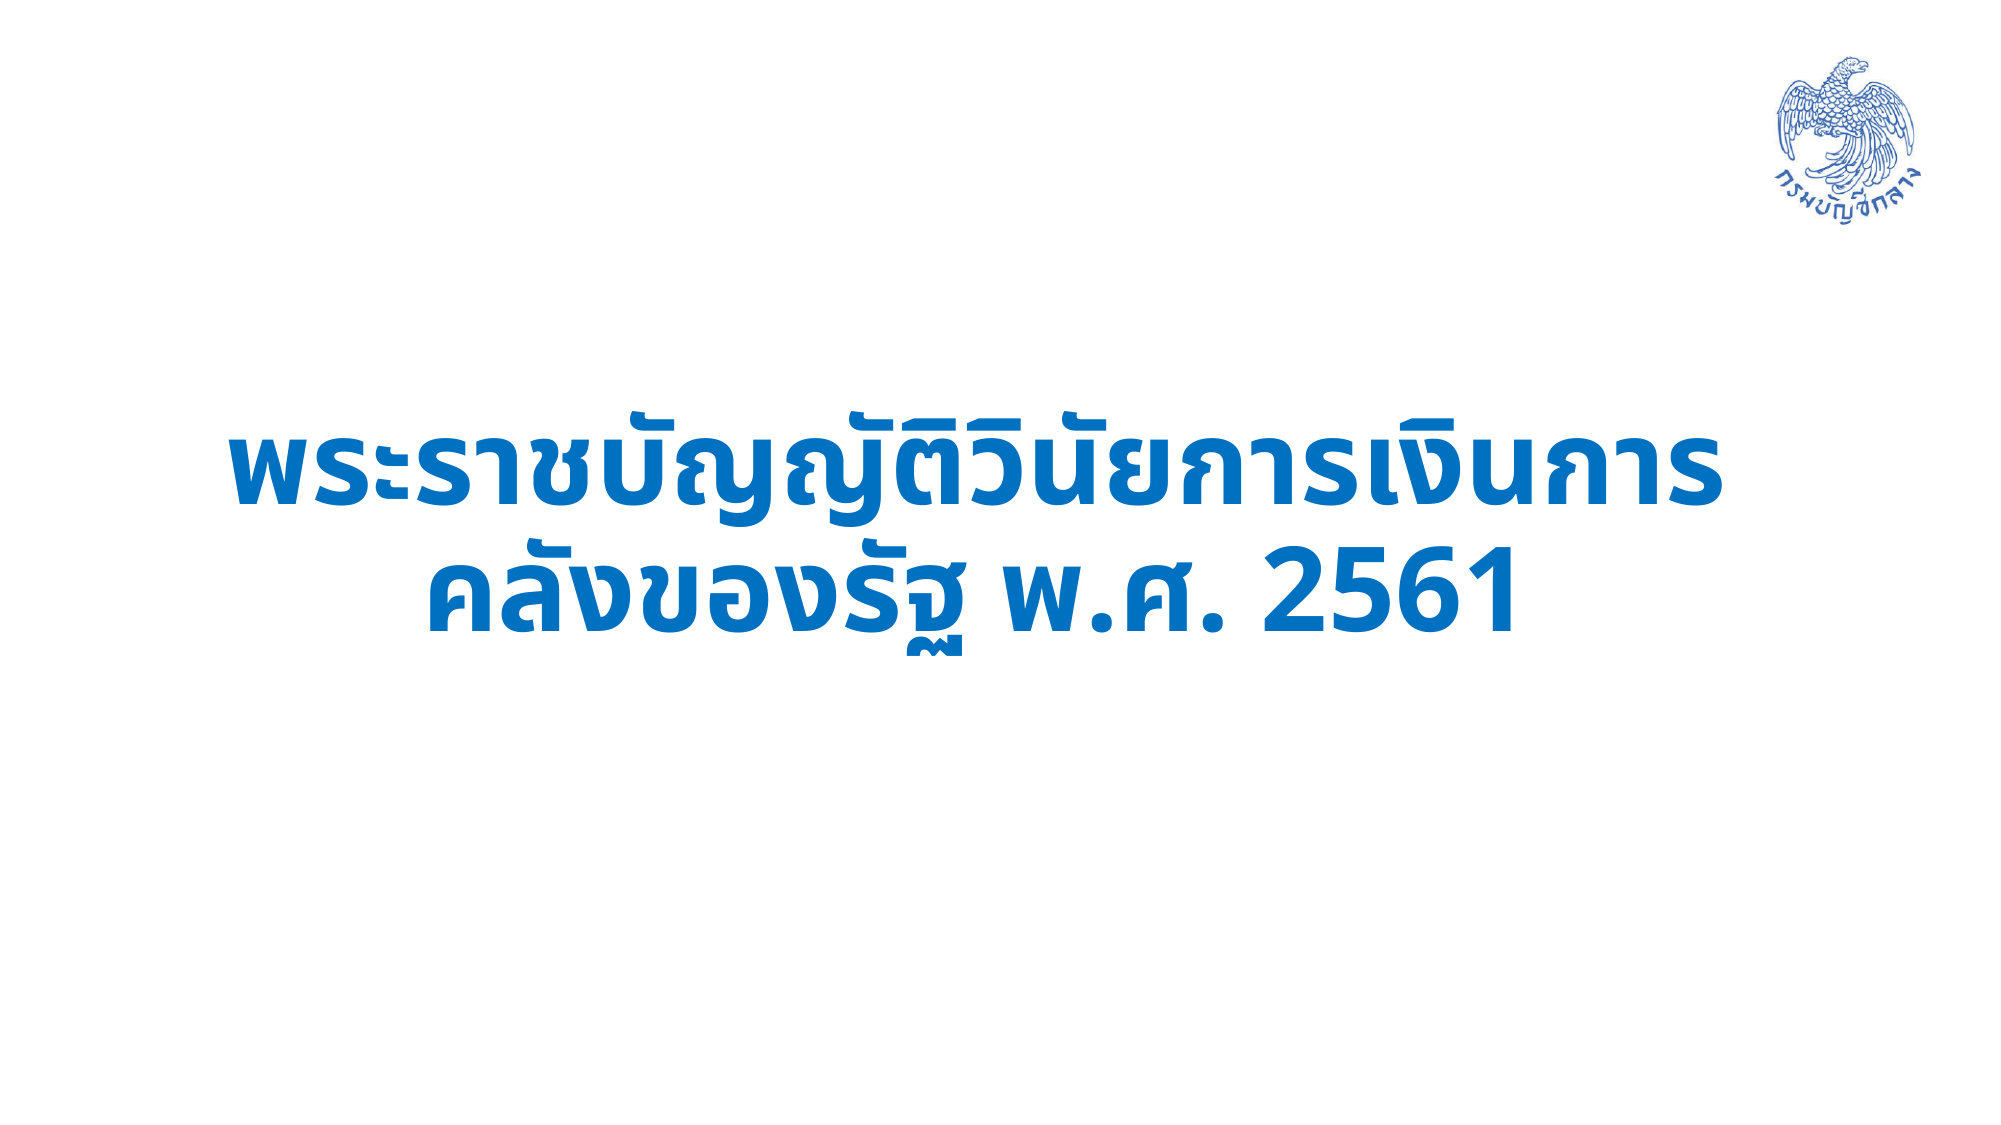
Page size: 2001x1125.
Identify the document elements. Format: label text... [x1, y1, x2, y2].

picture [1774, 56, 1921, 225]
title พระราชบัญญัติวินัยการเงินการคลังของรัฐ พ.ศ. 2561 [126, 394, 1826, 665]
